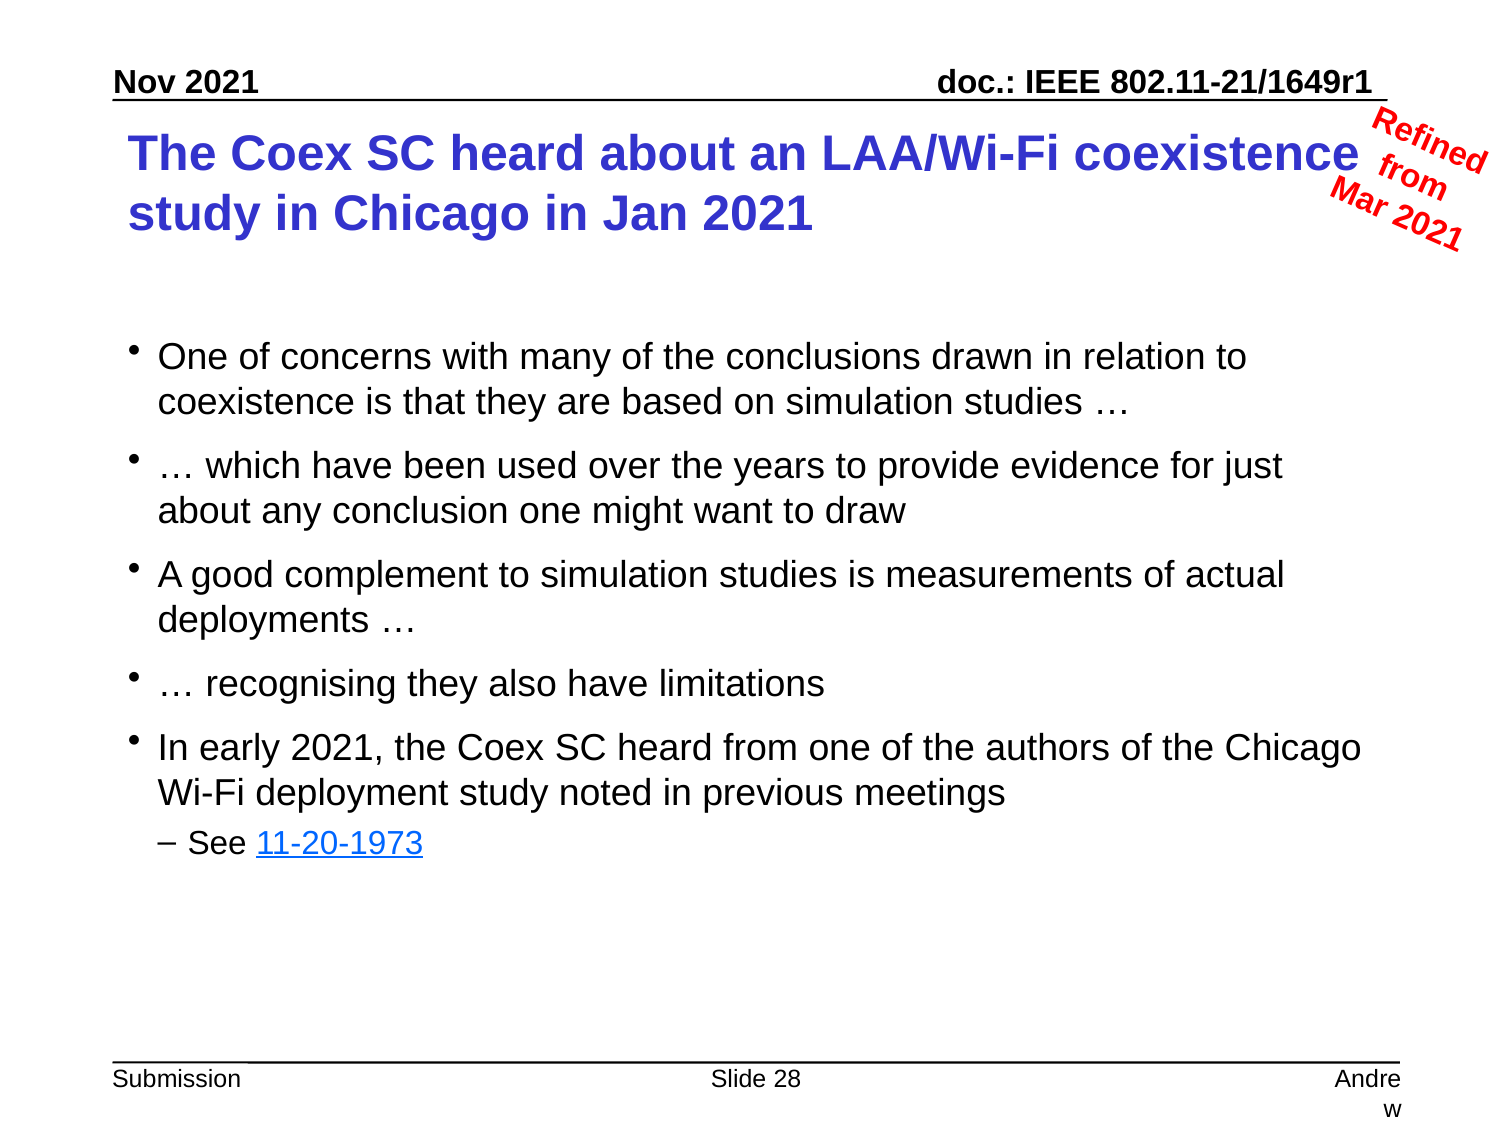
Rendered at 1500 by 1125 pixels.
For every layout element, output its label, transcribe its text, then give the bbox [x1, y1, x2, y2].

slide_number Slide 28 [709, 1061, 803, 1093]
title The Coex SC heard about an LAA/Wi-Fi coexistence study in Chicago in Jan 2021 [112, 112, 1388, 288]
list One of concerns with many of the conclusions drawn in relation to coexistence is that they are based on simulation studies … … which have been used over the years to provide evidence for just about any conclusion one might want to draw A good complement to simulation studies is measurements of actual deployments … … recognising they also have limitations In early 2021, the Coex SC heard from one of the authors of the Chicago Wi-Fi deployment study noted in previous meetings See 11-20-1973 [112, 324, 1388, 1000]
footer Andrew Myles, Cisco [1320, 1061, 1402, 1093]
text_box Refined from Mar 2021 [1300, 78, 1500, 288]
